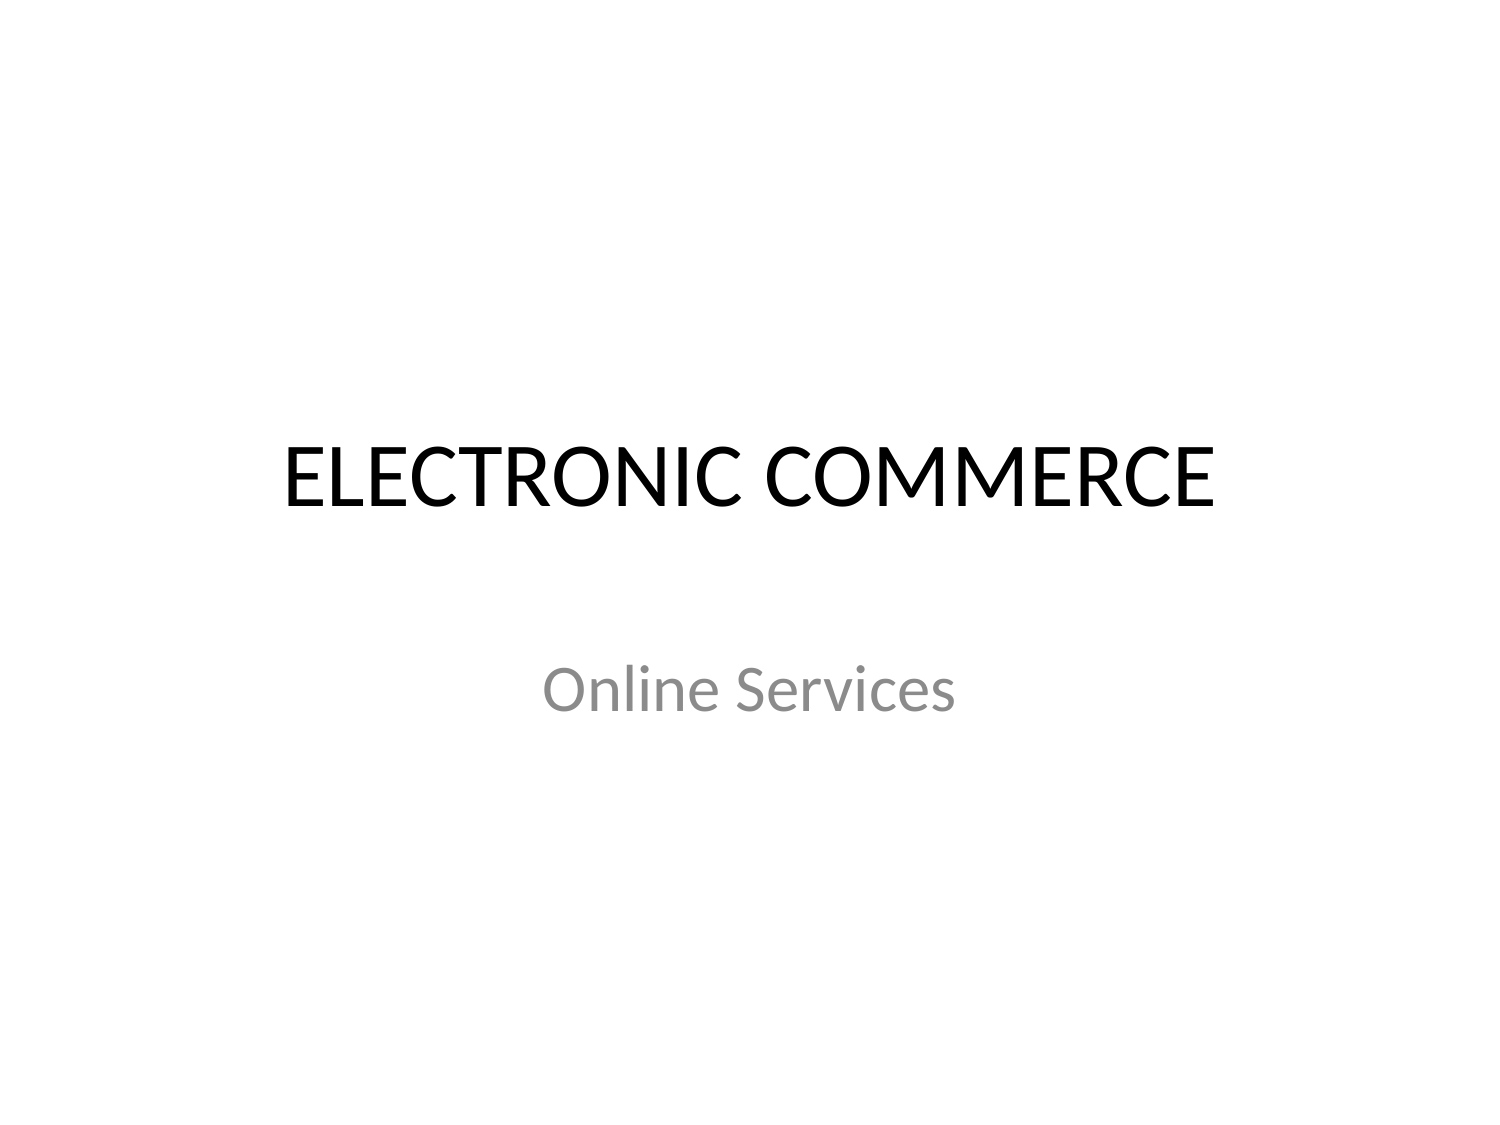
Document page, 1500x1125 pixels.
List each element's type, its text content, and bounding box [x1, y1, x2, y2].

title ELECTRONIC COMMERCE [112, 349, 1388, 591]
subtitle Online Services [225, 637, 1275, 925]
